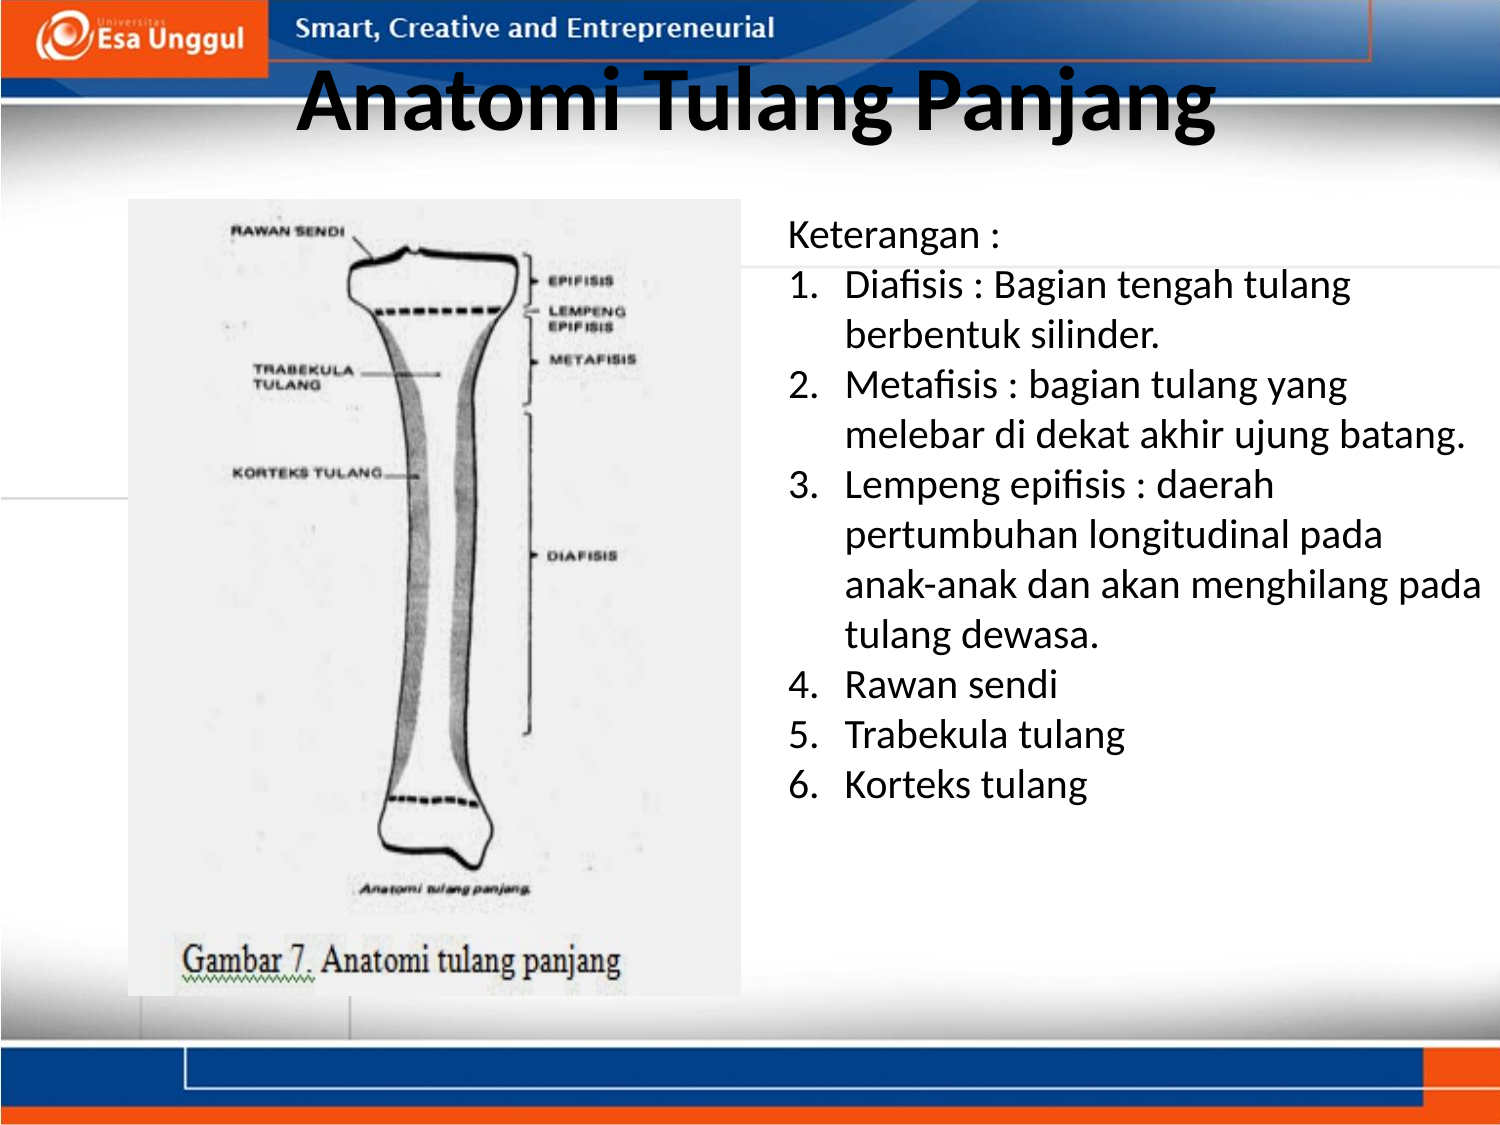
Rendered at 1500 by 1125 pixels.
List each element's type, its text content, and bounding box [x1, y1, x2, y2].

title Anatomi Tulang Panjang [81, 0, 1433, 188]
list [128, 198, 742, 997]
text_box Keterangan : Diafisis : Bagian tengah tulang berbentuk silinder. Metafisis : bagian tulang yang melebar di dekat akhir ujung batang. Lempeng epifisis : daerah pertumbuhan longitudinal pada anak-anak dan akan menghilang pada tulang dewasa. Rawan sendi Trabekula tulang Korteks tulang [773, 199, 1500, 915]
picture [0, 0, 1500, 1125]
